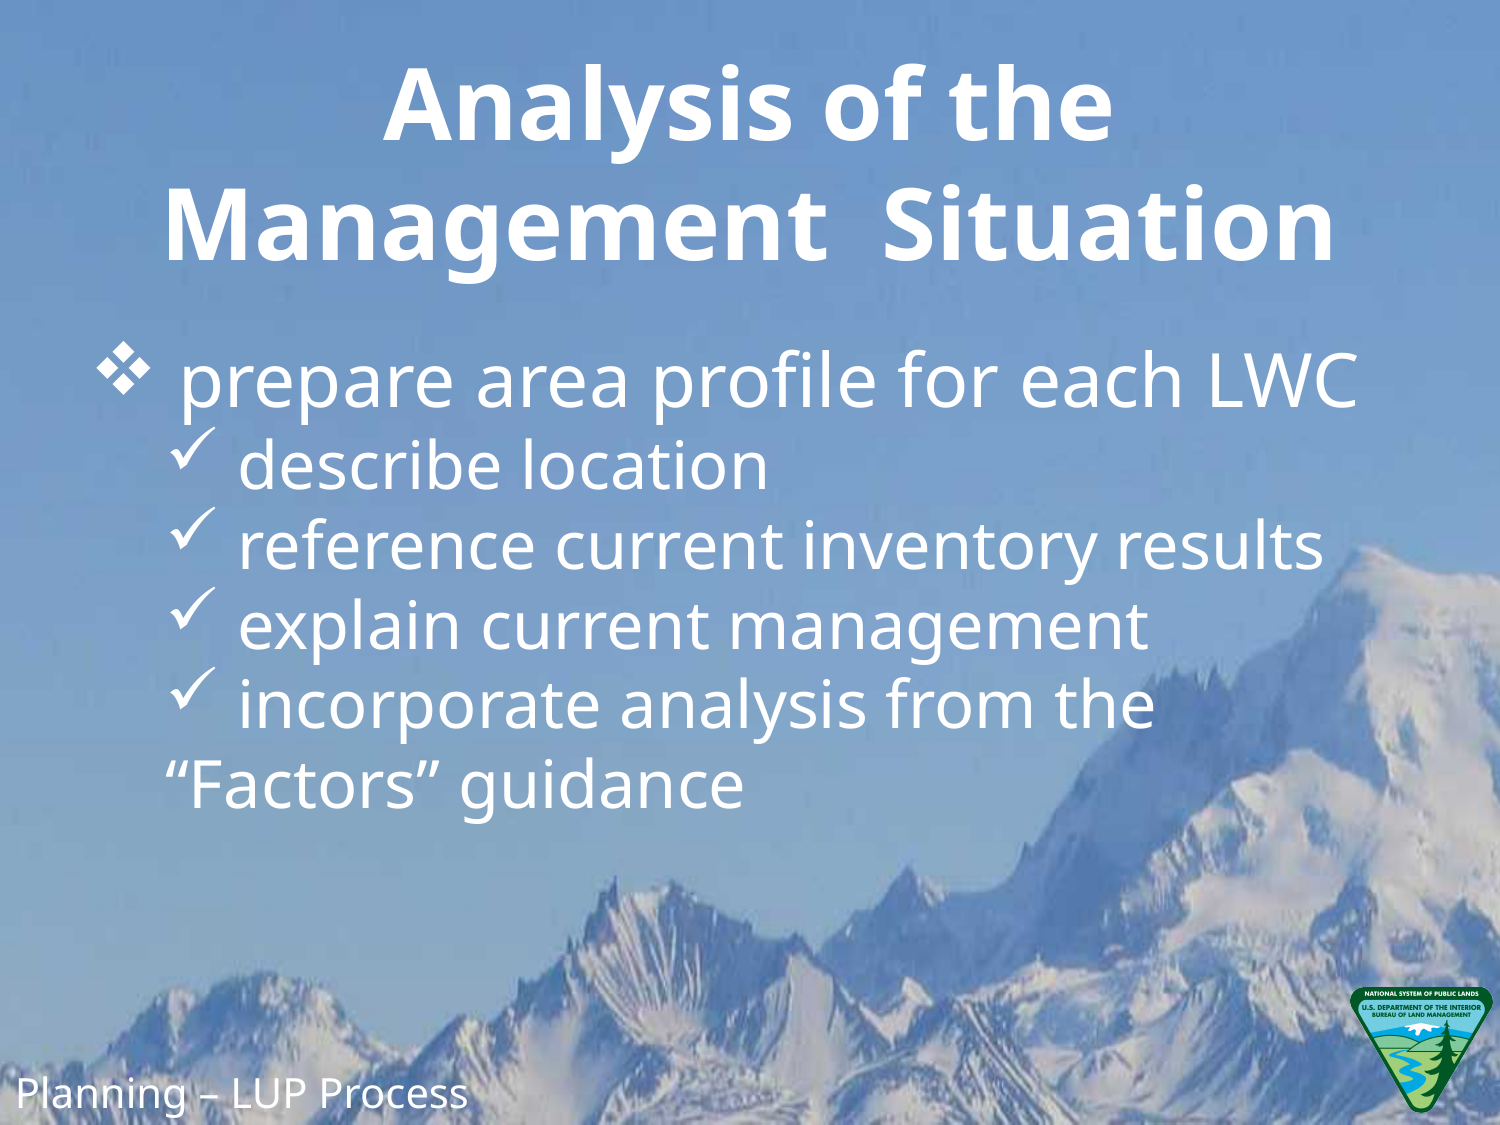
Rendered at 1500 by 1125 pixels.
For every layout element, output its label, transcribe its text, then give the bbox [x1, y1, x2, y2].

picture [0, 0, 1500, 1125]
title Analysis of the Management Situation [112, 21, 1388, 301]
text_box Planning – LUP Process [0, 1059, 838, 1125]
subtitle prepare area profile for each LWC describe location reference current inventory results explain current management incorporate analysis from the “Factors” guidance [74, 324, 1426, 1001]
